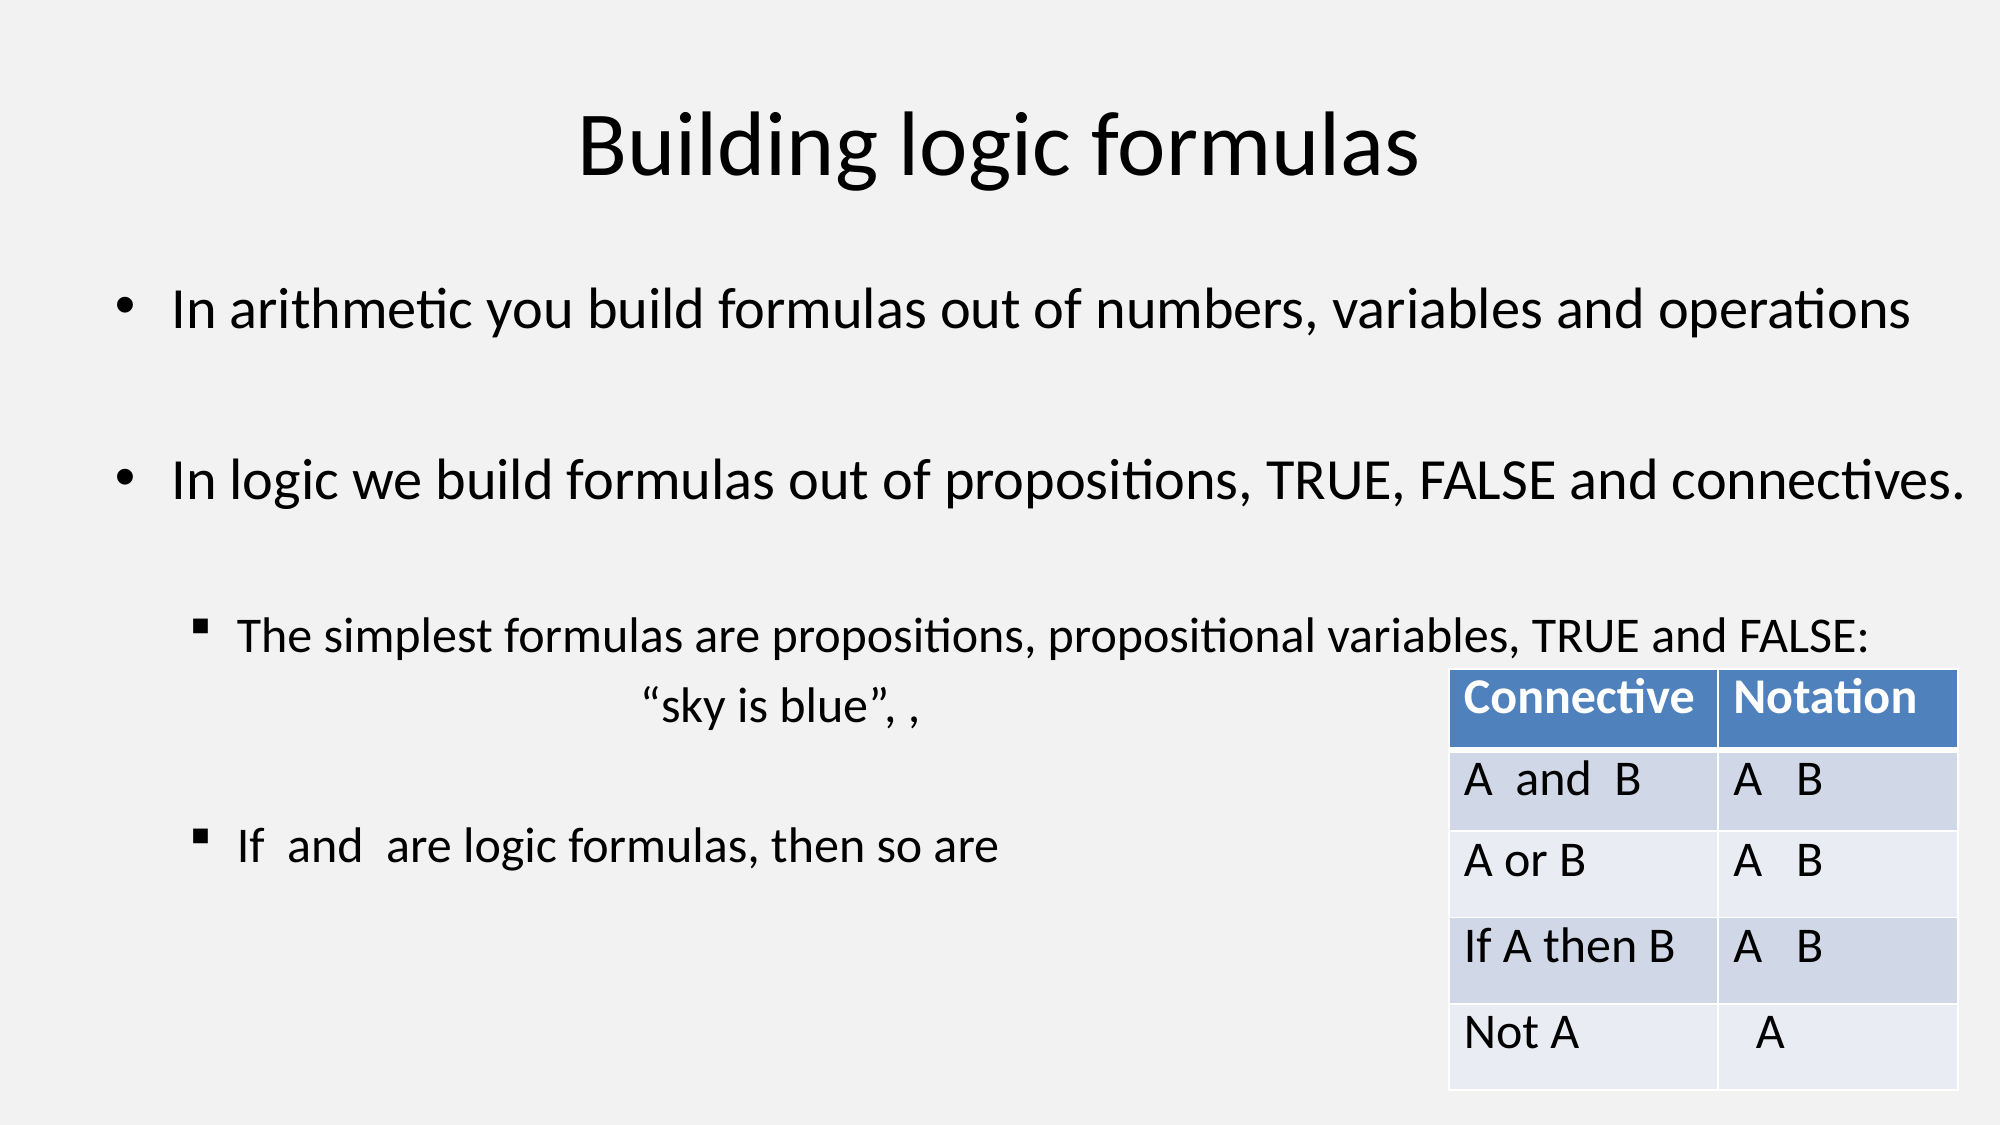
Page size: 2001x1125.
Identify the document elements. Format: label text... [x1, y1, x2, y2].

title Building logic formulas [99, 45, 1900, 233]
